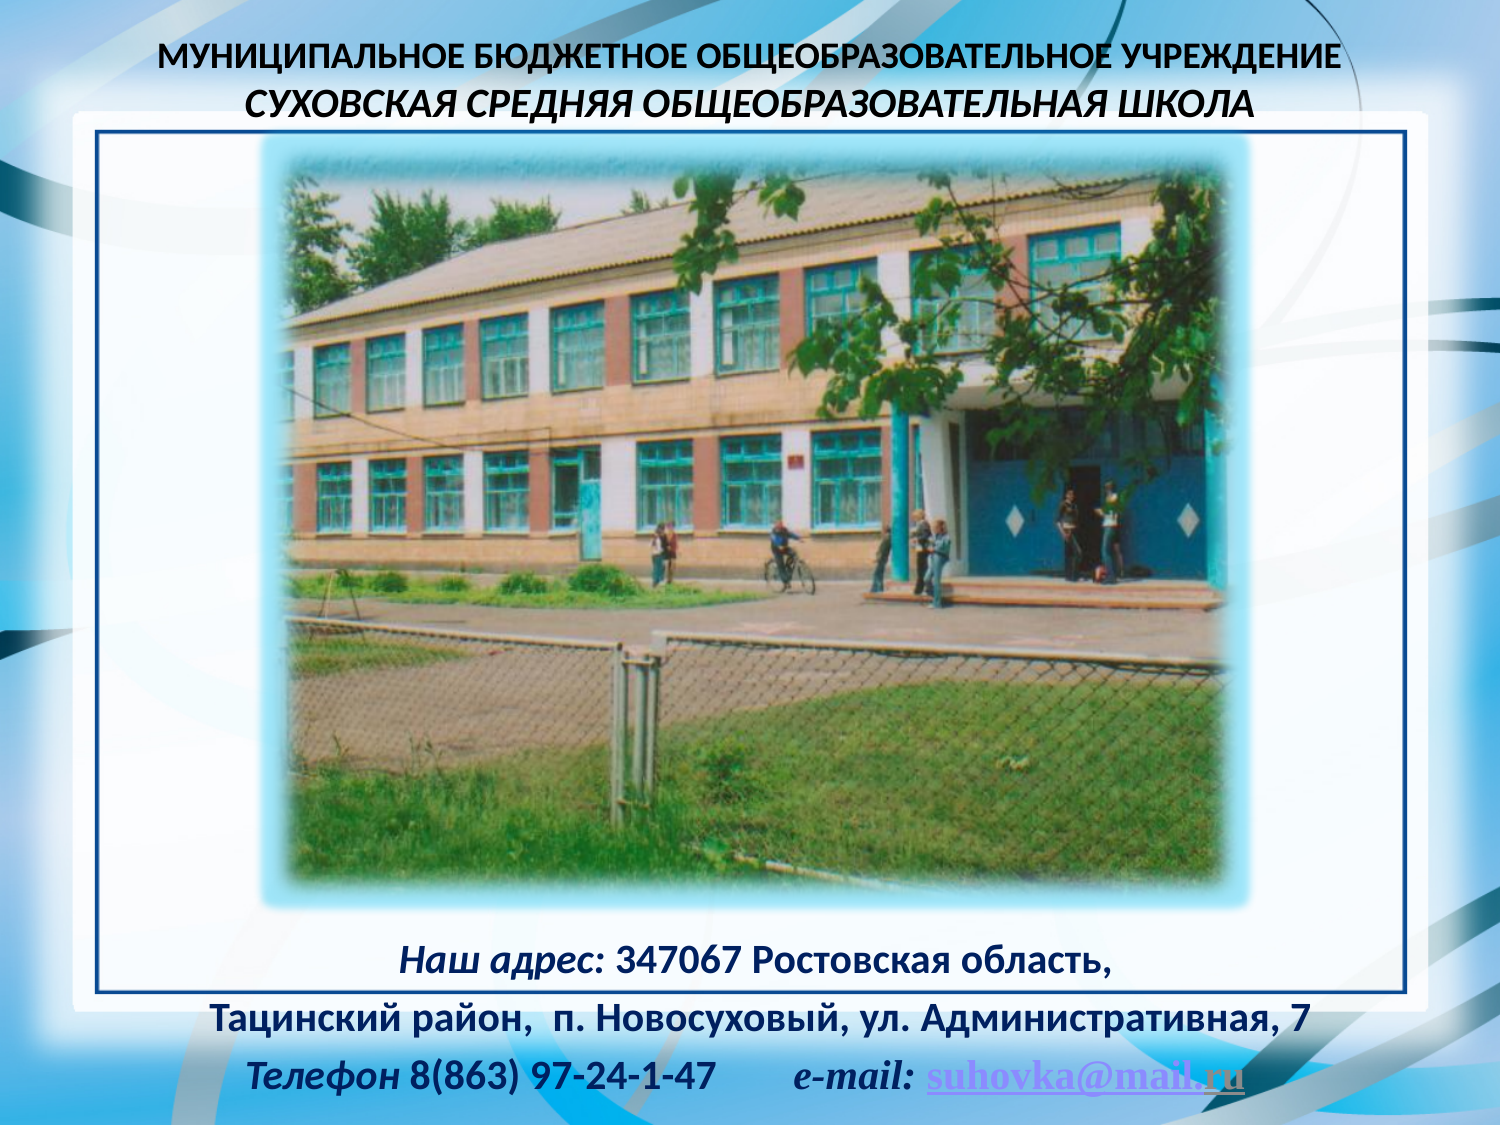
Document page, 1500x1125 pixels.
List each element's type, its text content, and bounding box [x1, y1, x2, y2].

list Наш адрес: 347067 Ростовская область, Тацинский район, п. Новосуховый, ул. Административная, 7 Телефон 8(863) 97-24-1-47 e-mail: suhovka@mail.ru [29, 888, 1483, 1106]
picture [0, 0, 1500, 1125]
title МУНИЦИПАЛЬНОЕ БЮДЖЕТНОЕ ОБЩЕОБРАЗОВАТЕЛЬНОЕ УЧРЕЖДЕНИЕ СУХОВСКАЯ СРЕДНЯЯ ОБЩЕОБРАЗОВАТЕЛЬНАЯ ШКОЛА [76, 23, 1424, 211]
